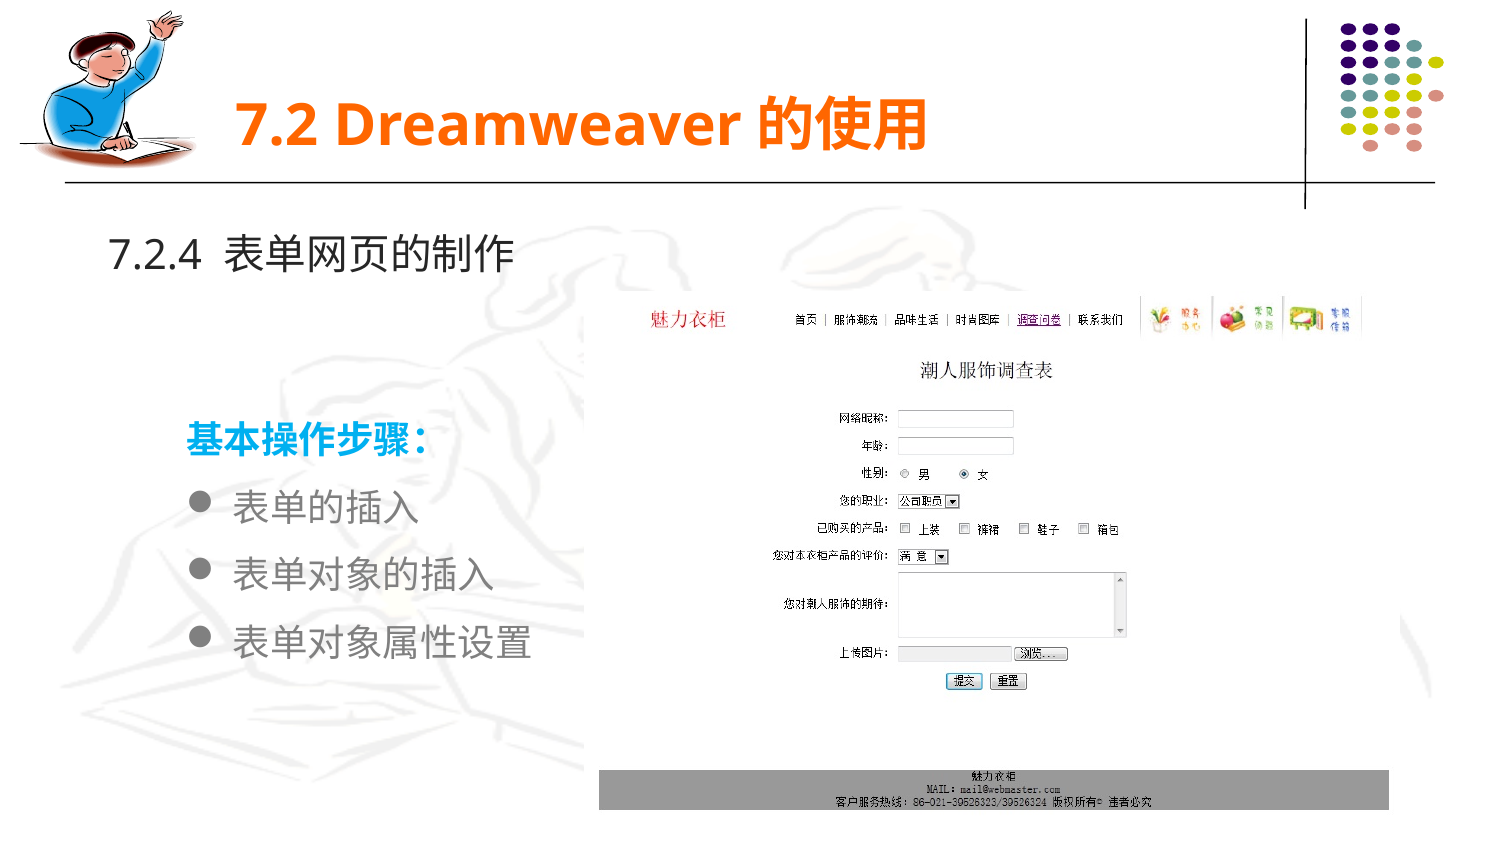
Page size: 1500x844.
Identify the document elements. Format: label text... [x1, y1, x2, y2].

text_box 7.2.4 表单网页的制作 [88, 200, 1231, 289]
picture [584, 291, 1400, 820]
text_box 基本操作步骤： 表单的插入 表单对象的插入 表单对象属性设置 [171, 386, 579, 672]
text_box 7.2 Dreamweaver的使用 [220, 44, 946, 165]
